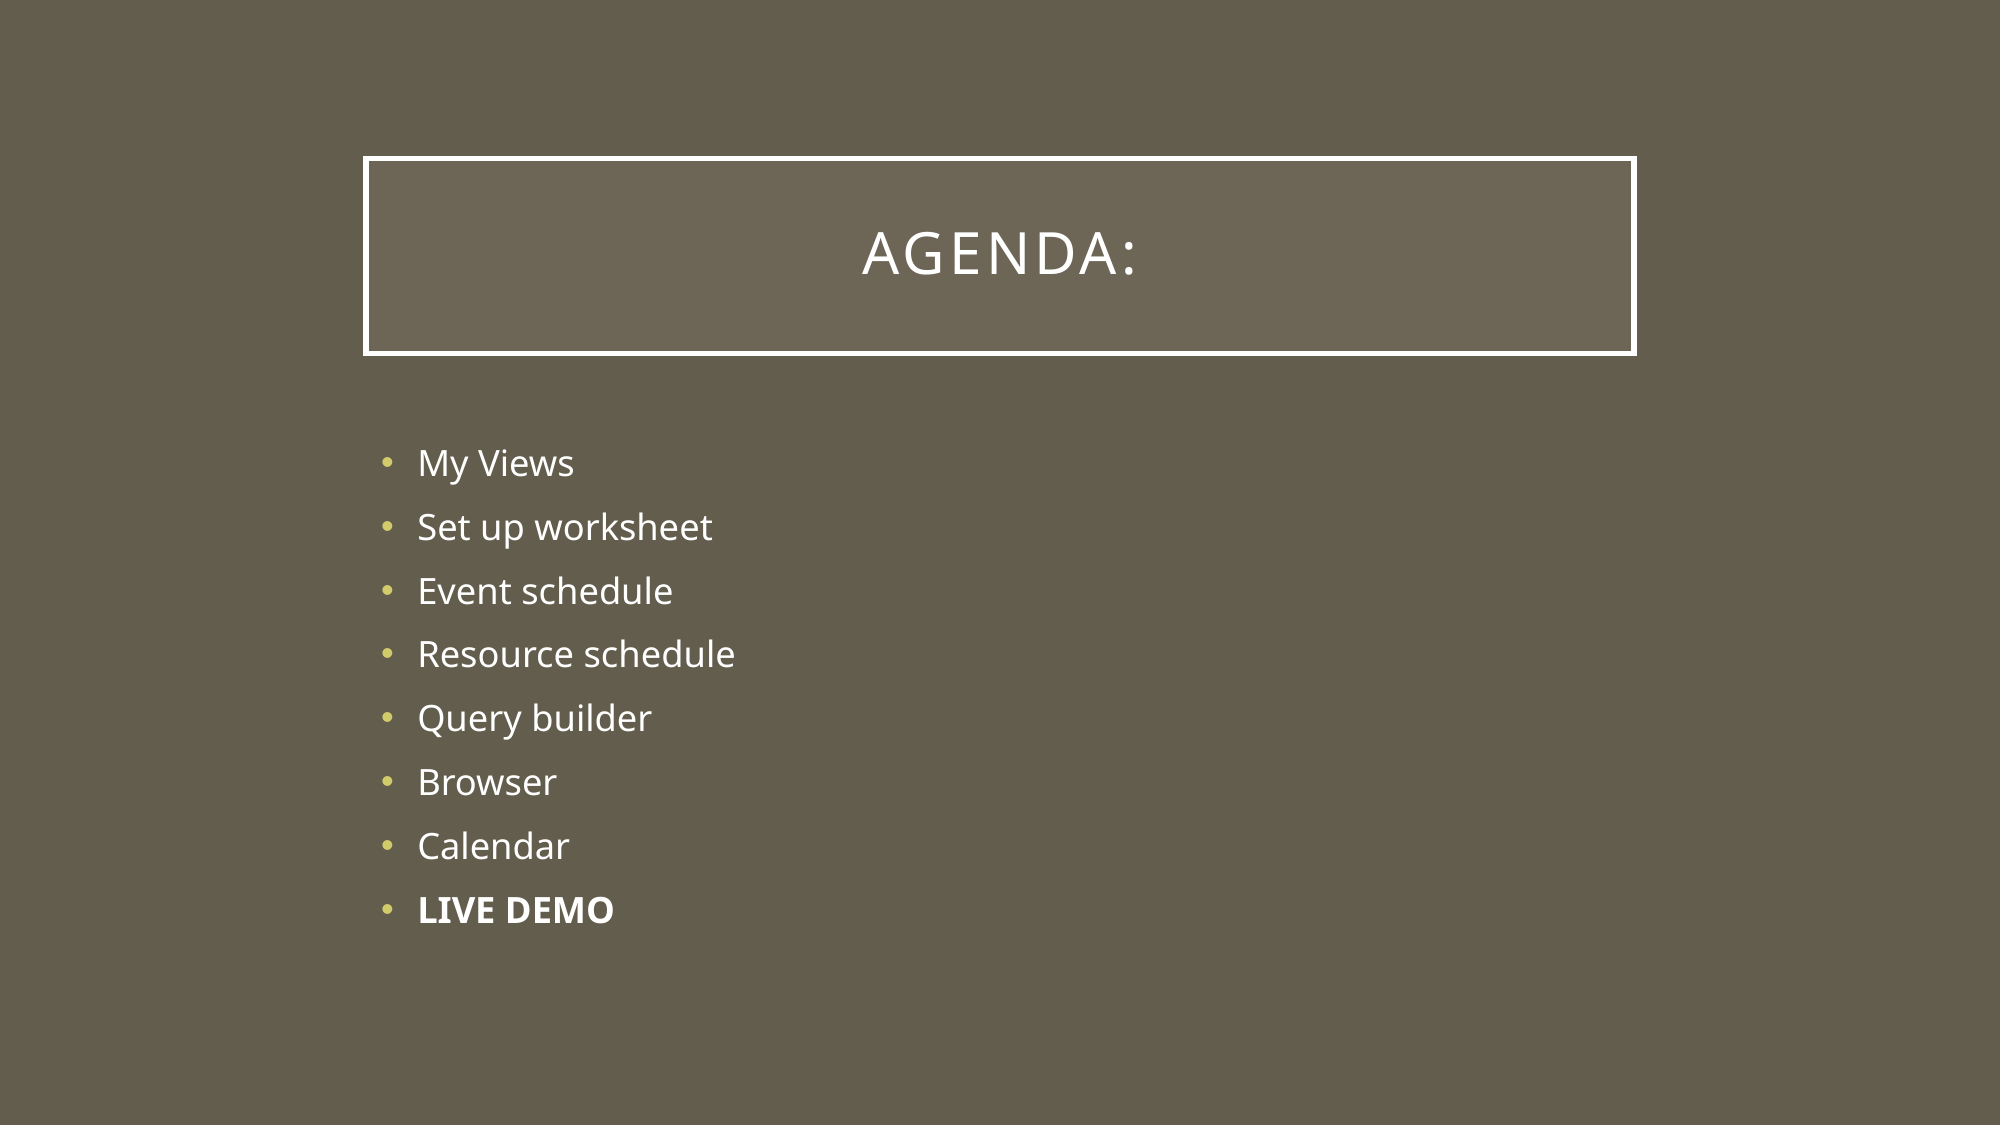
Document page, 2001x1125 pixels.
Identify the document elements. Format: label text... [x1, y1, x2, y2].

list My Views Set up worksheet Event schedule Resource schedule Query builder Browser Calendar LIVE DEMO [366, 432, 1634, 942]
title Agenda: [363, 156, 1637, 356]
